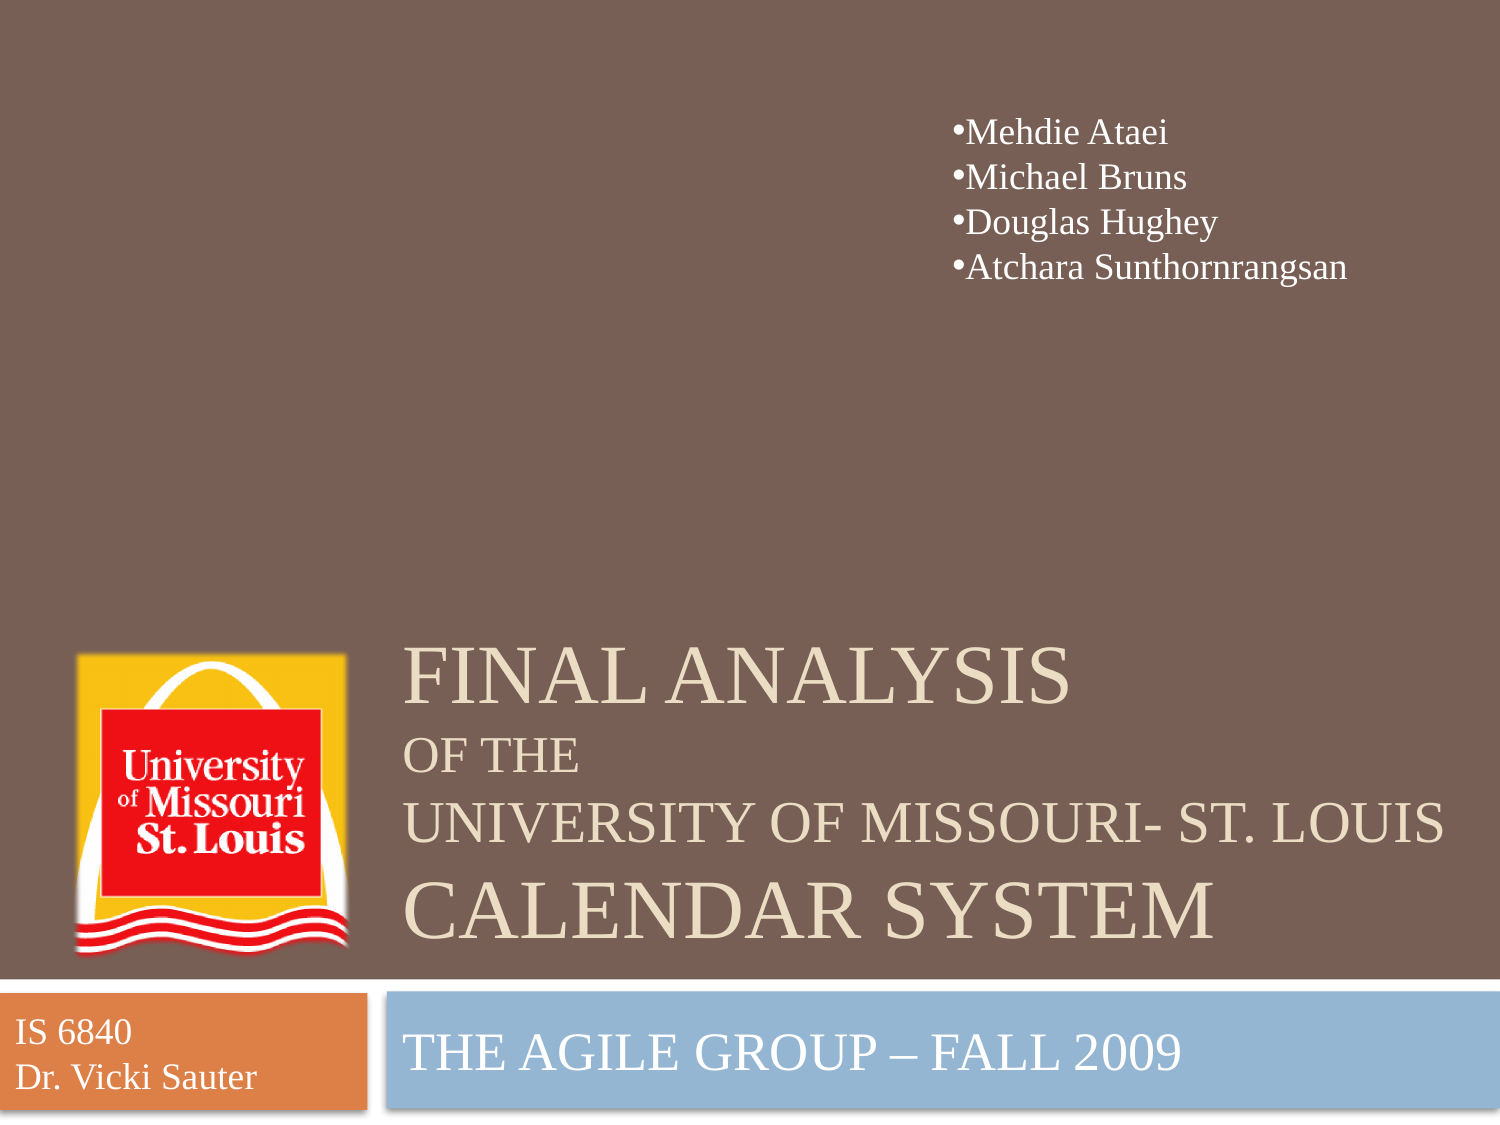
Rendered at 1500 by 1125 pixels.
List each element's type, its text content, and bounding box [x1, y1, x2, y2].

title Final Analysis of the University of Missouri- St. Louis Calendar System [387, 537, 1500, 963]
subtitle The Agile Group – Fall 2009 [387, 992, 1488, 1105]
picture [72, 649, 351, 962]
text_box IS 6840 Dr. Vicki Sauter [0, 999, 350, 1125]
text_box Mehdie Ataei Michael Bruns Douglas Hughey Atchara Sunthornrangsan [937, 99, 1425, 340]
